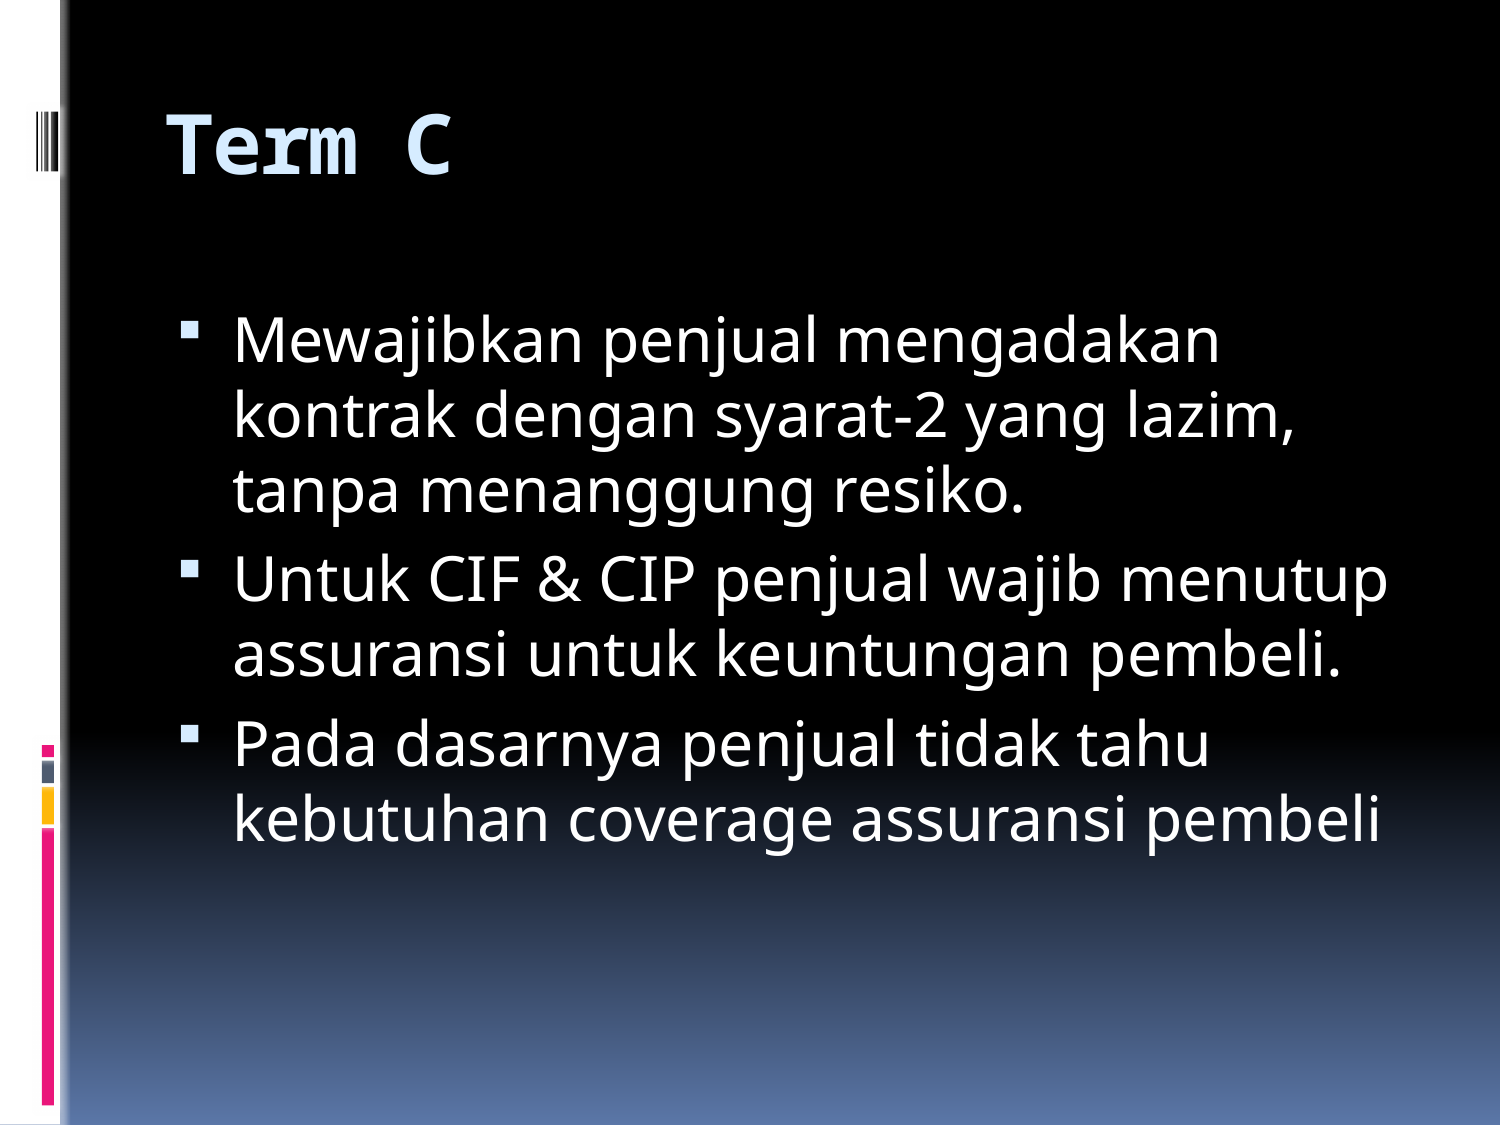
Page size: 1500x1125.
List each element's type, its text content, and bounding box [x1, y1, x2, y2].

list Mewajibkan penjual mengadakan kontrak dengan syarat-2 yang lazim, tanpa menanggung resiko. Untuk CIF & CIP penjual wajib menutup assuransi untuk keuntungan pembeli. Pada dasarnya penjual tidak tahu kebutuhan coverage assuransi pembeli [150, 292, 1425, 1043]
title Term C [150, 83, 1425, 234]
